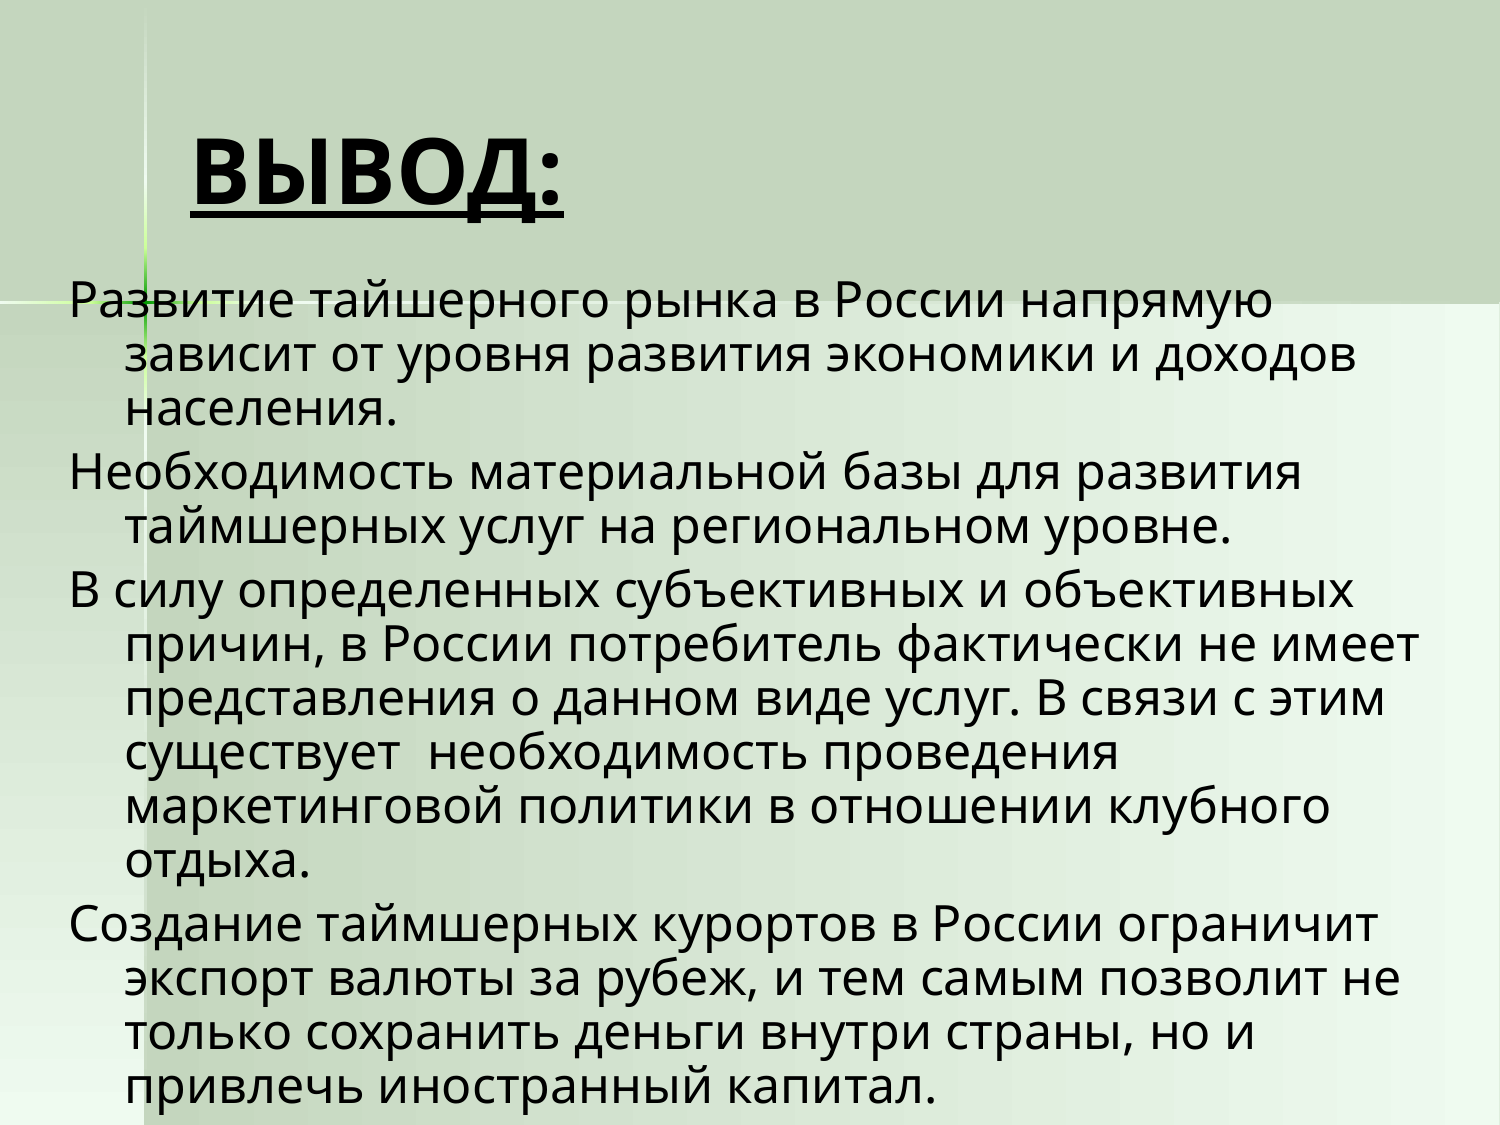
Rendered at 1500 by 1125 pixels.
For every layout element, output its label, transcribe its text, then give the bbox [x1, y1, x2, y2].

title ВЫВОД: [174, 50, 1413, 267]
list Развитие тайшерного рынка в России напрямую зависит от уровня развития экономики и доходов населения. Необходимость материальной базы для развития таймшерных услуг на региональном уровне. В силу определенных субъективных и объективных причин, в России потребитель фактически не имеет представления о данном виде услуг. В связи с этим существует необходимость проведения маркетинговой политики в отношении клубного отдыха. Создание таймшерных курортов в России ограничит экспорт валюты за рубеж, и тем самым позволит не только сохранить деньги внутри страны, но и привлечь иностранный капитал. [53, 267, 1471, 1059]
